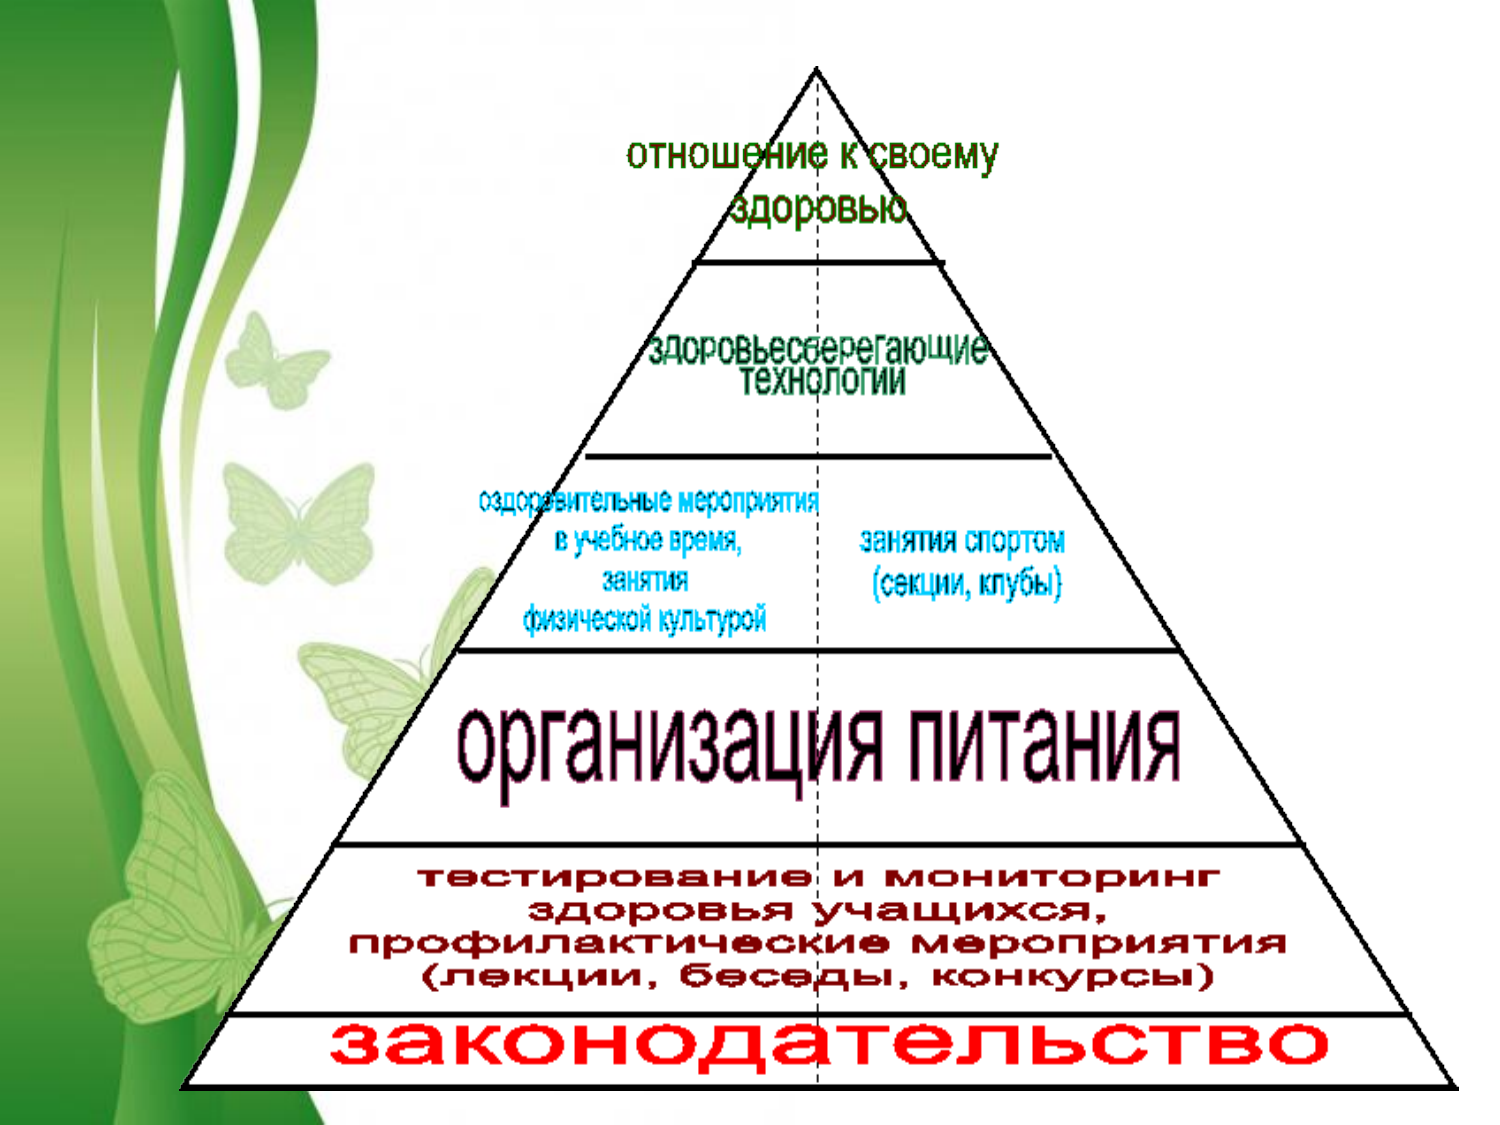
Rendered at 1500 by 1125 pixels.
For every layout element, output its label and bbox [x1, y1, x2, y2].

picture [0, 0, 1500, 1125]
list [179, 66, 1459, 1091]
